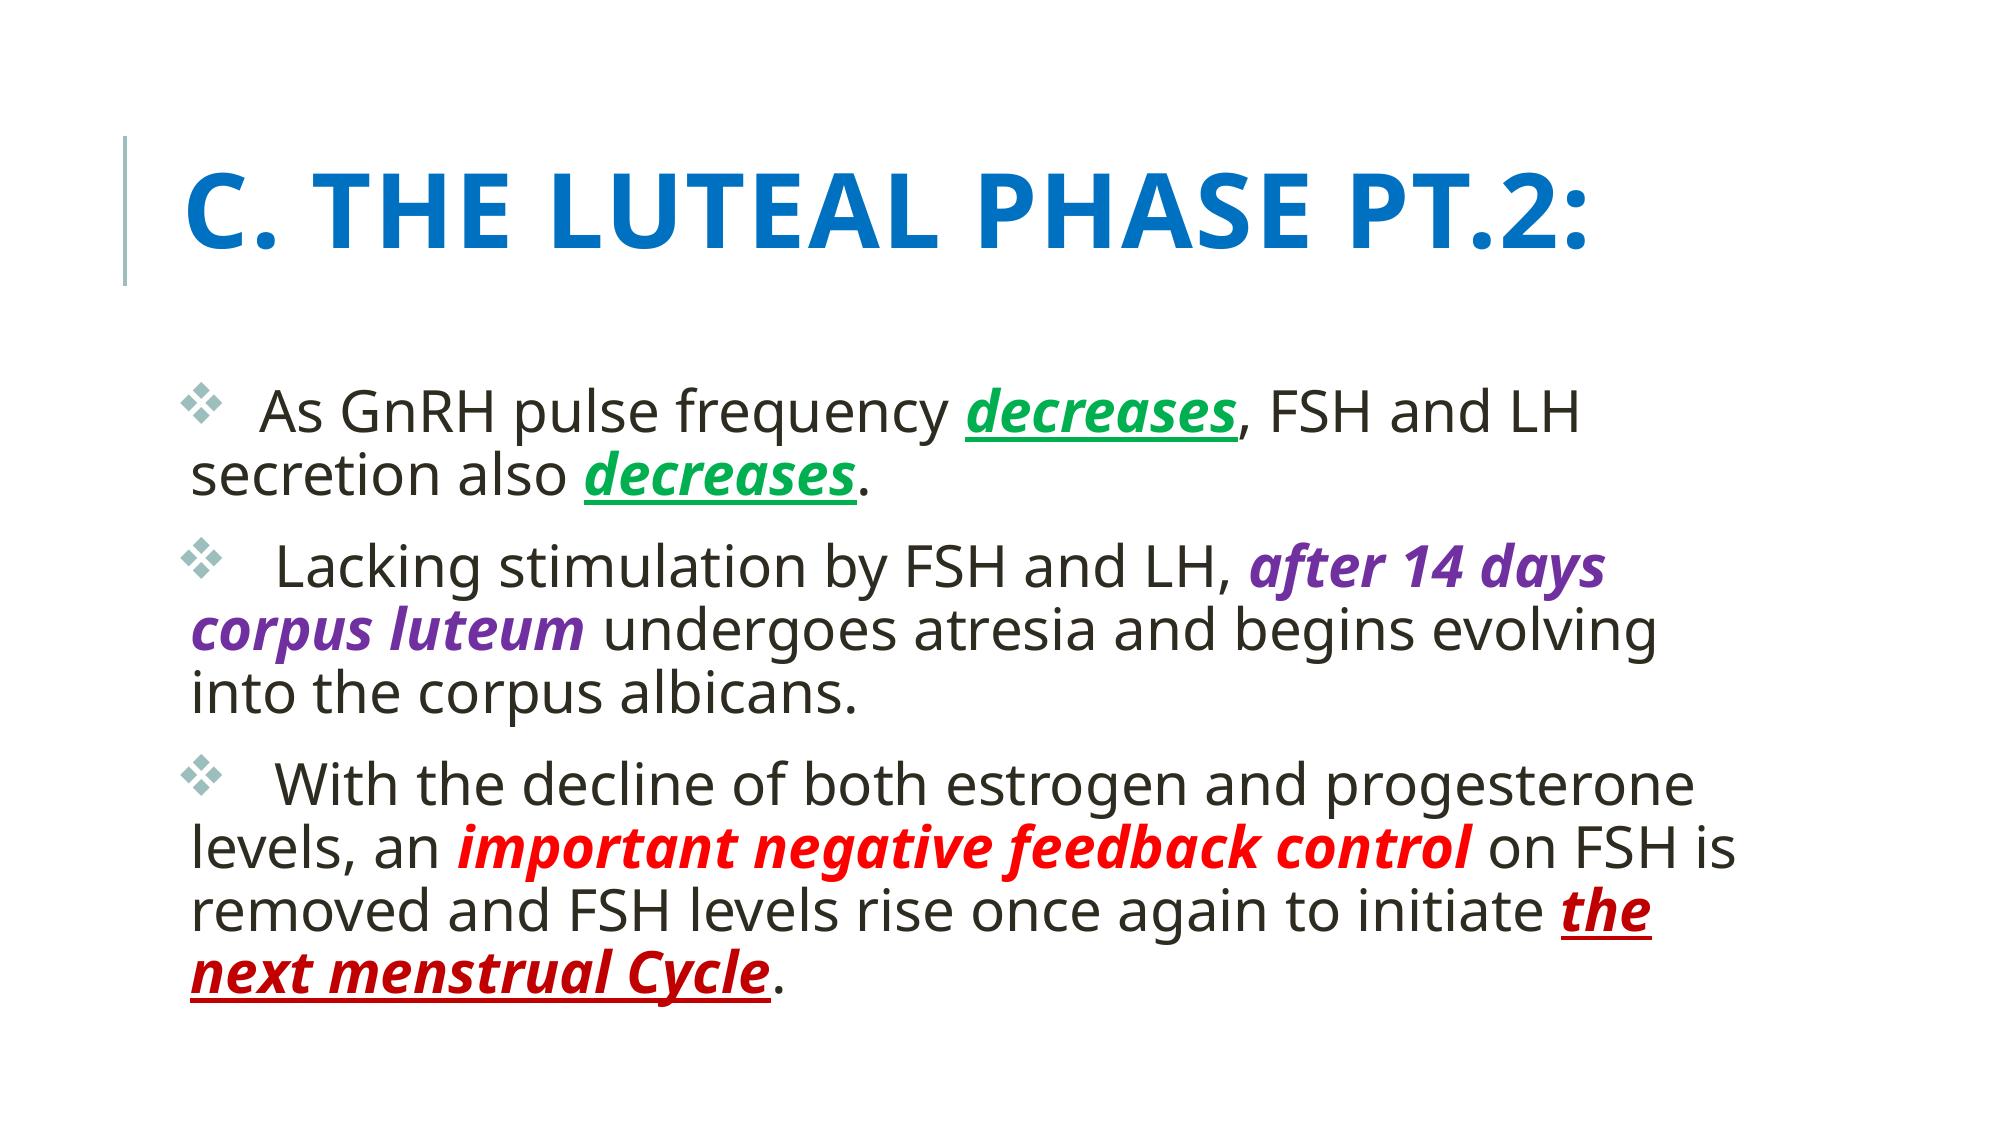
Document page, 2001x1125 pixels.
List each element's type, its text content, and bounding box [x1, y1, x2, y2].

list As GnRH pulse frequency decreases, FSH and LH secretion also decreases. Lacking stimulation by FSH and LH, after 14 days corpus luteum undergoes atresia and begins evolving into the corpus albicans. With the decline of both estrogen and progesterone levels, an important negative feedback control on FSH is removed and FSH levels rise once again to initiate the next menstrual Cycle. [168, 375, 1763, 1035]
title C. The luteal phase pt.2: [168, 96, 1763, 342]
